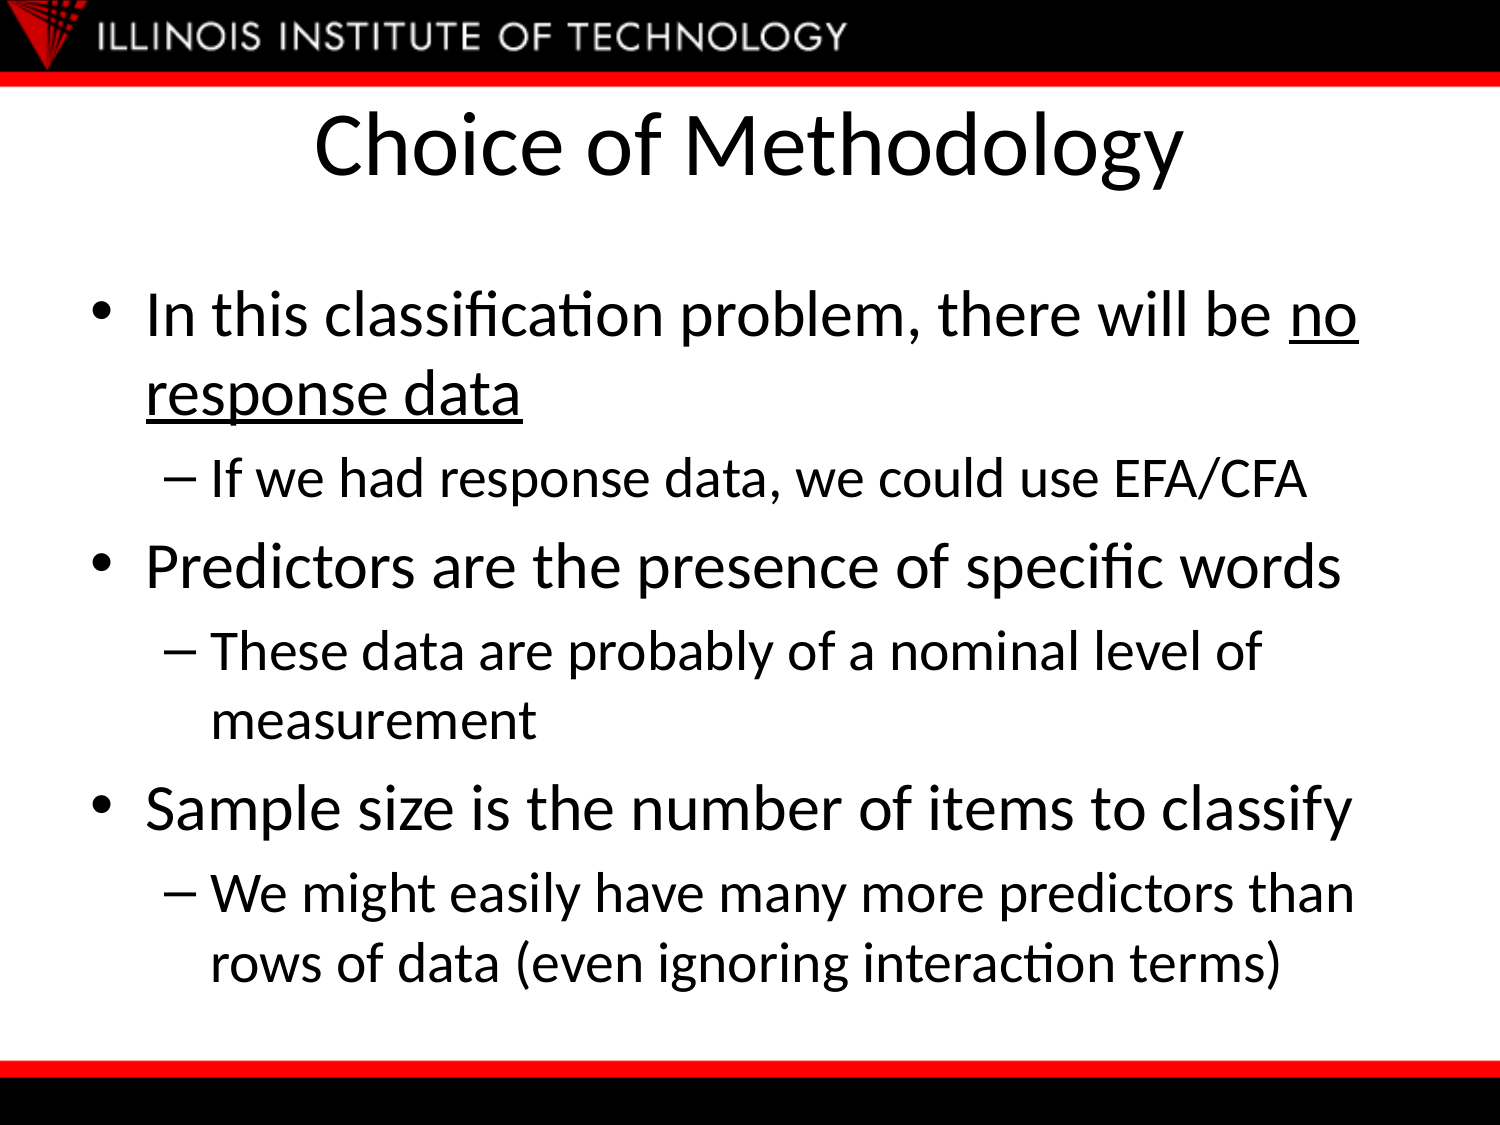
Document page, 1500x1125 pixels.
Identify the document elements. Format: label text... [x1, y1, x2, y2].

title Choice of Methodology [75, 45, 1425, 233]
picture [0, 0, 1500, 1125]
list In this classification problem, there will be no response data If we had response data, we could use EFA/CFA Predictors are the presence of specific words These data are probably of a nominal level of measurement Sample size is the number of items to classify We might easily have many more predictors than rows of data (even ignoring interaction terms) [75, 262, 1425, 1005]
